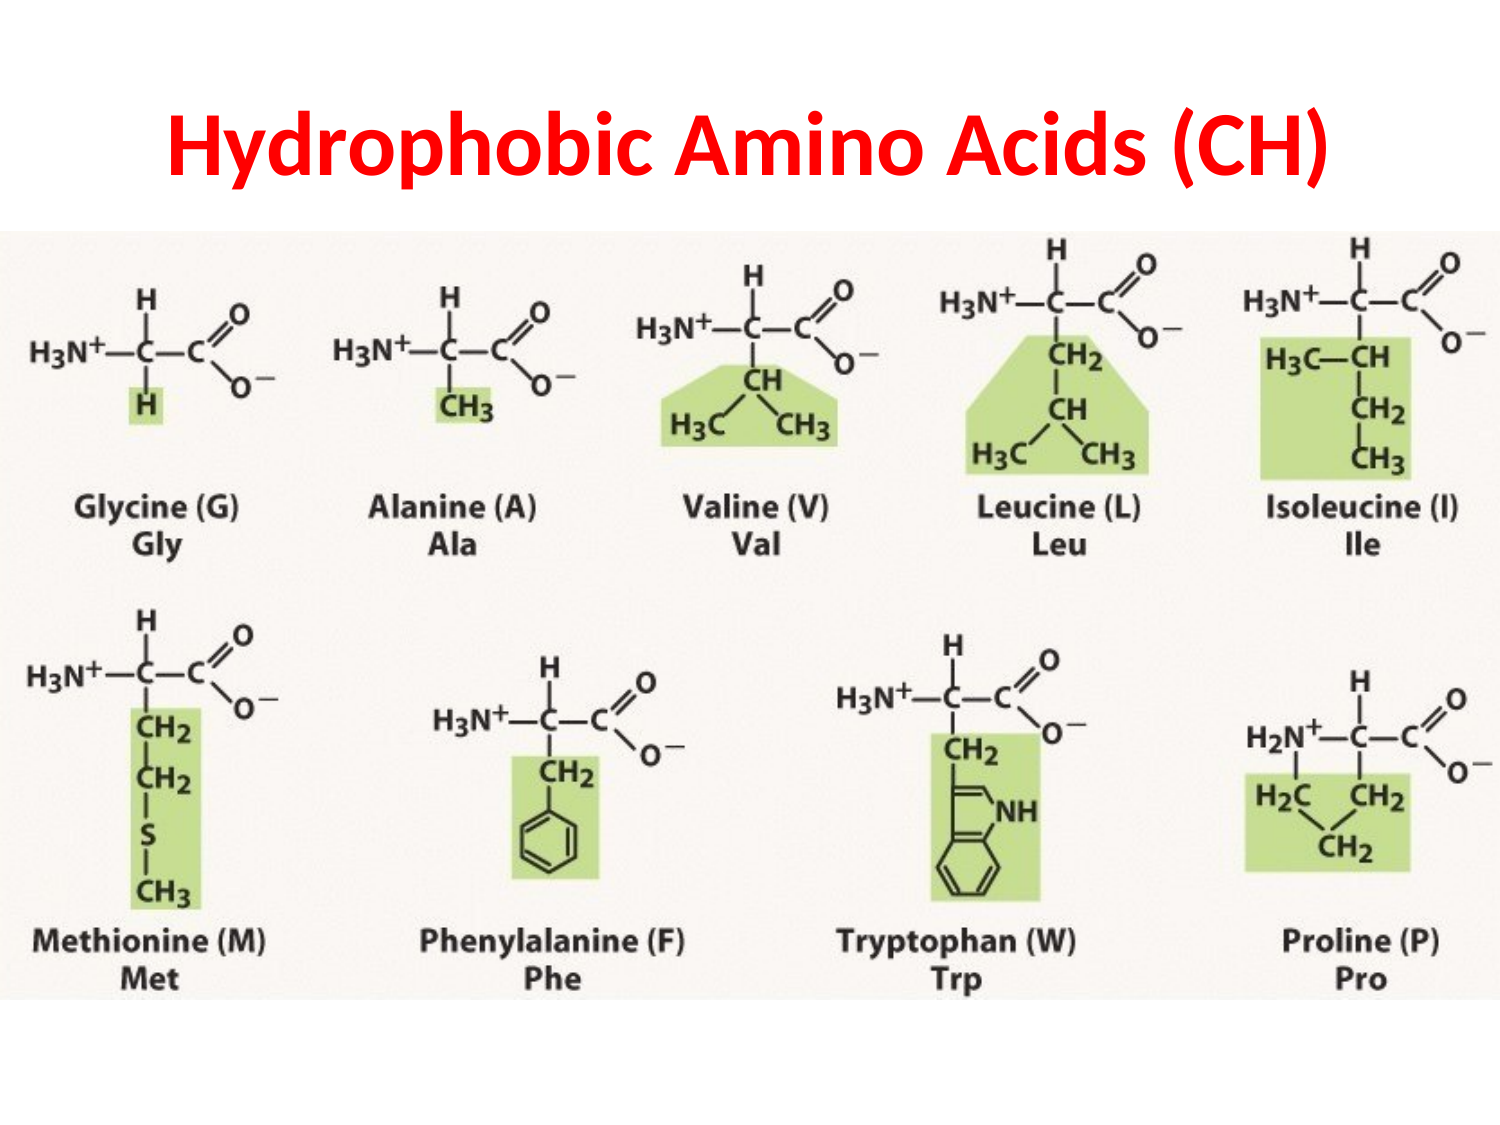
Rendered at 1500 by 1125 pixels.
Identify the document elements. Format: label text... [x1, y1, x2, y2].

title Hydrophobic Amino Acids (CH) [75, 45, 1425, 230]
picture [0, 231, 1500, 1000]
